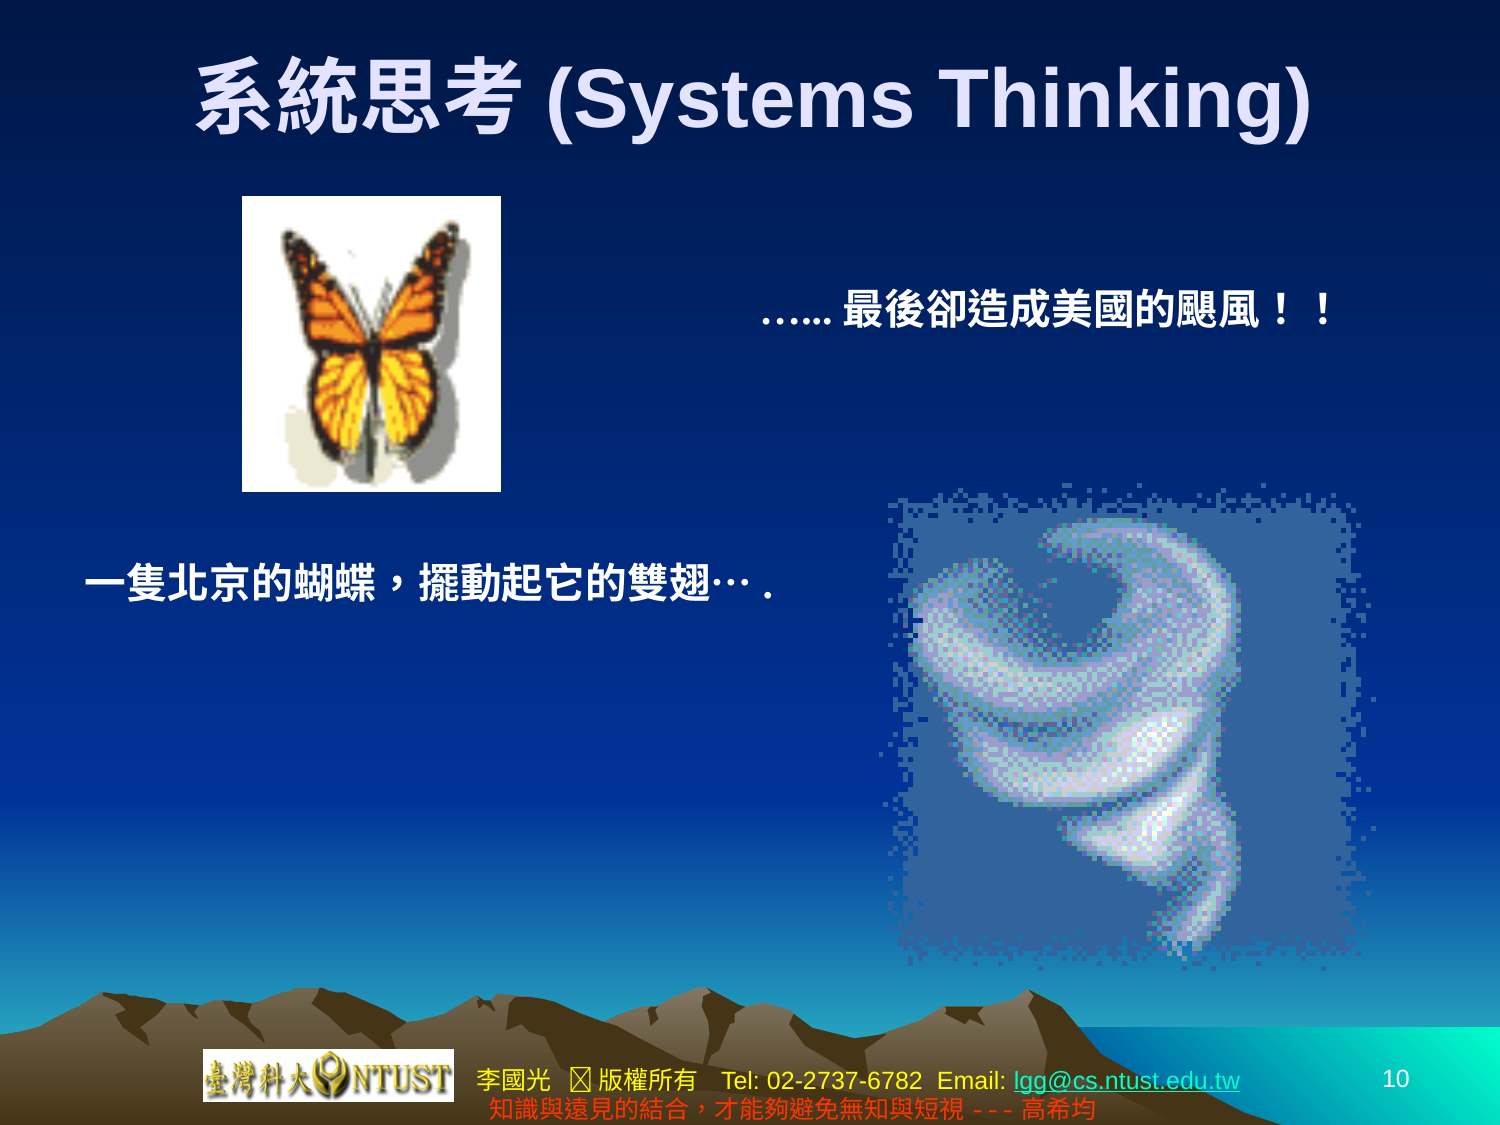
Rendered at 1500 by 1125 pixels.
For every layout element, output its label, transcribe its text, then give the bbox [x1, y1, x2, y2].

picture [203, 1049, 454, 1102]
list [879, 479, 1377, 977]
text_box 一隻北京的蝴蝶，擺動起它的雙翅…. [69, 549, 788, 615]
slide_number 10 [1074, 1024, 1426, 1101]
title 系統思考(Systems Thinking) [77, 0, 1429, 188]
text_box …...最後卻造成美國的颶風！！ [744, 275, 1359, 340]
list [241, 196, 501, 492]
